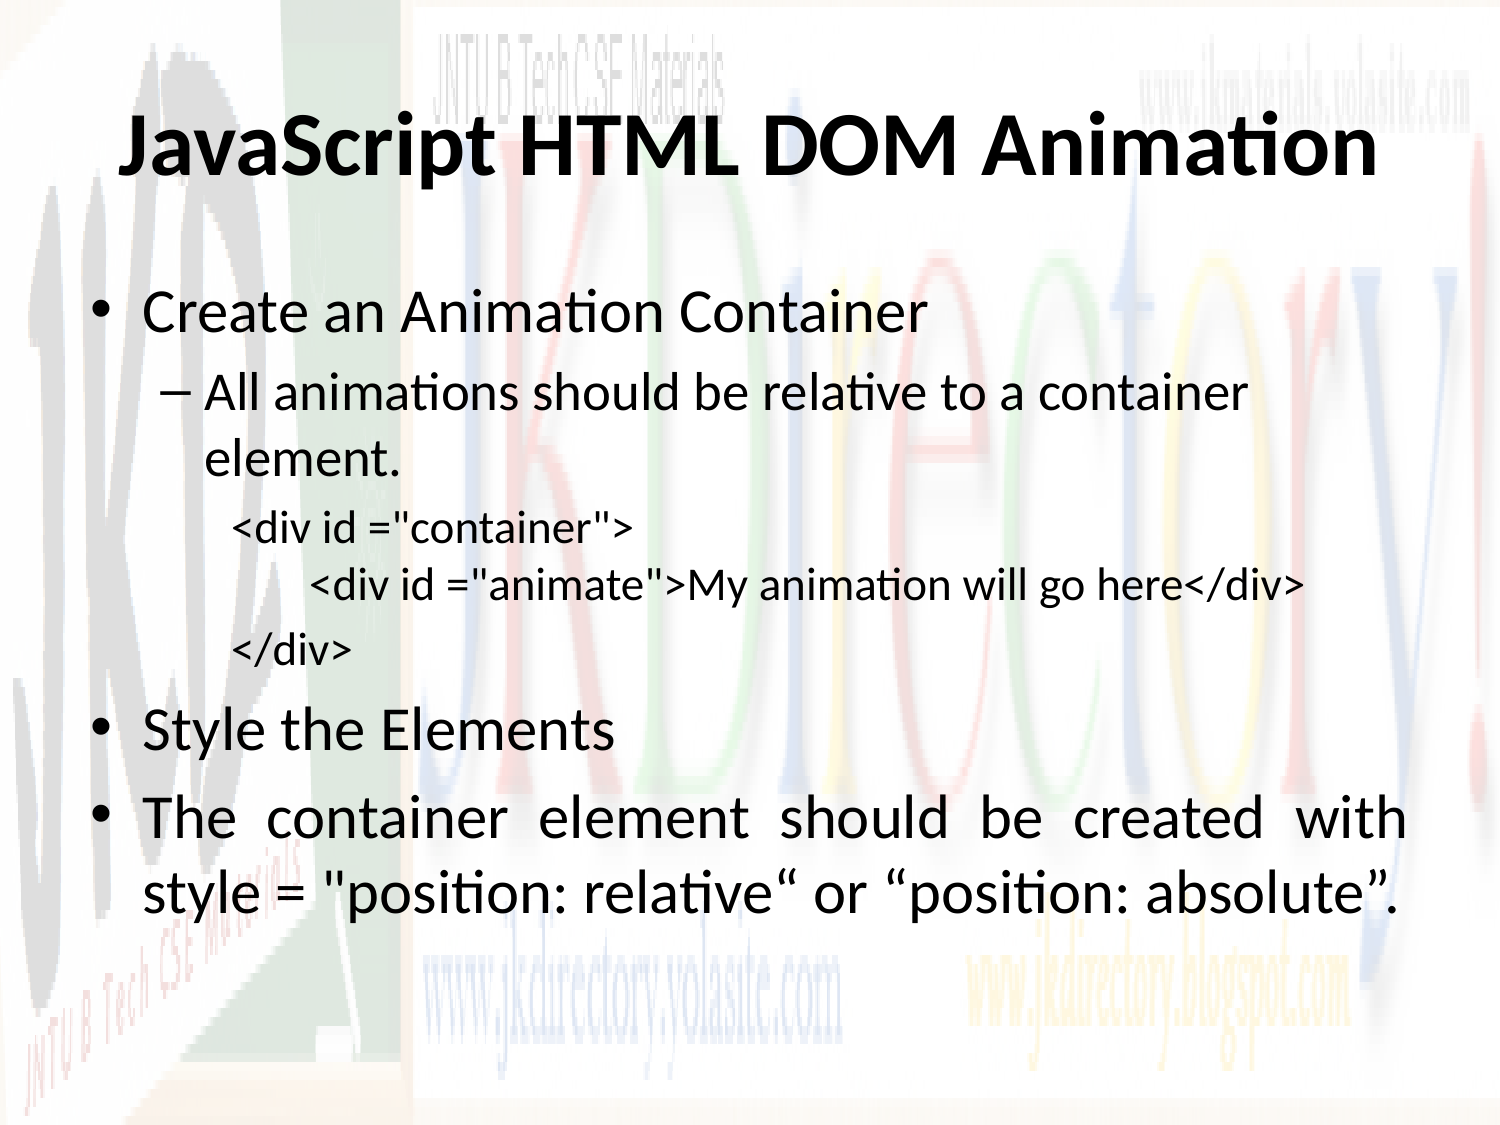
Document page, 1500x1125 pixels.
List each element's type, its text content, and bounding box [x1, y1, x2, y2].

title JavaScript HTML DOM Animation [75, 45, 1425, 233]
list Create an Animation Container All animations should be relative to a container element. <div id ="container"> <div id ="animate">My animation will go here</div> </div> Style the Elements The container element should be created with style = "position: relative“ or “position: absolute”. [75, 262, 1425, 1005]
